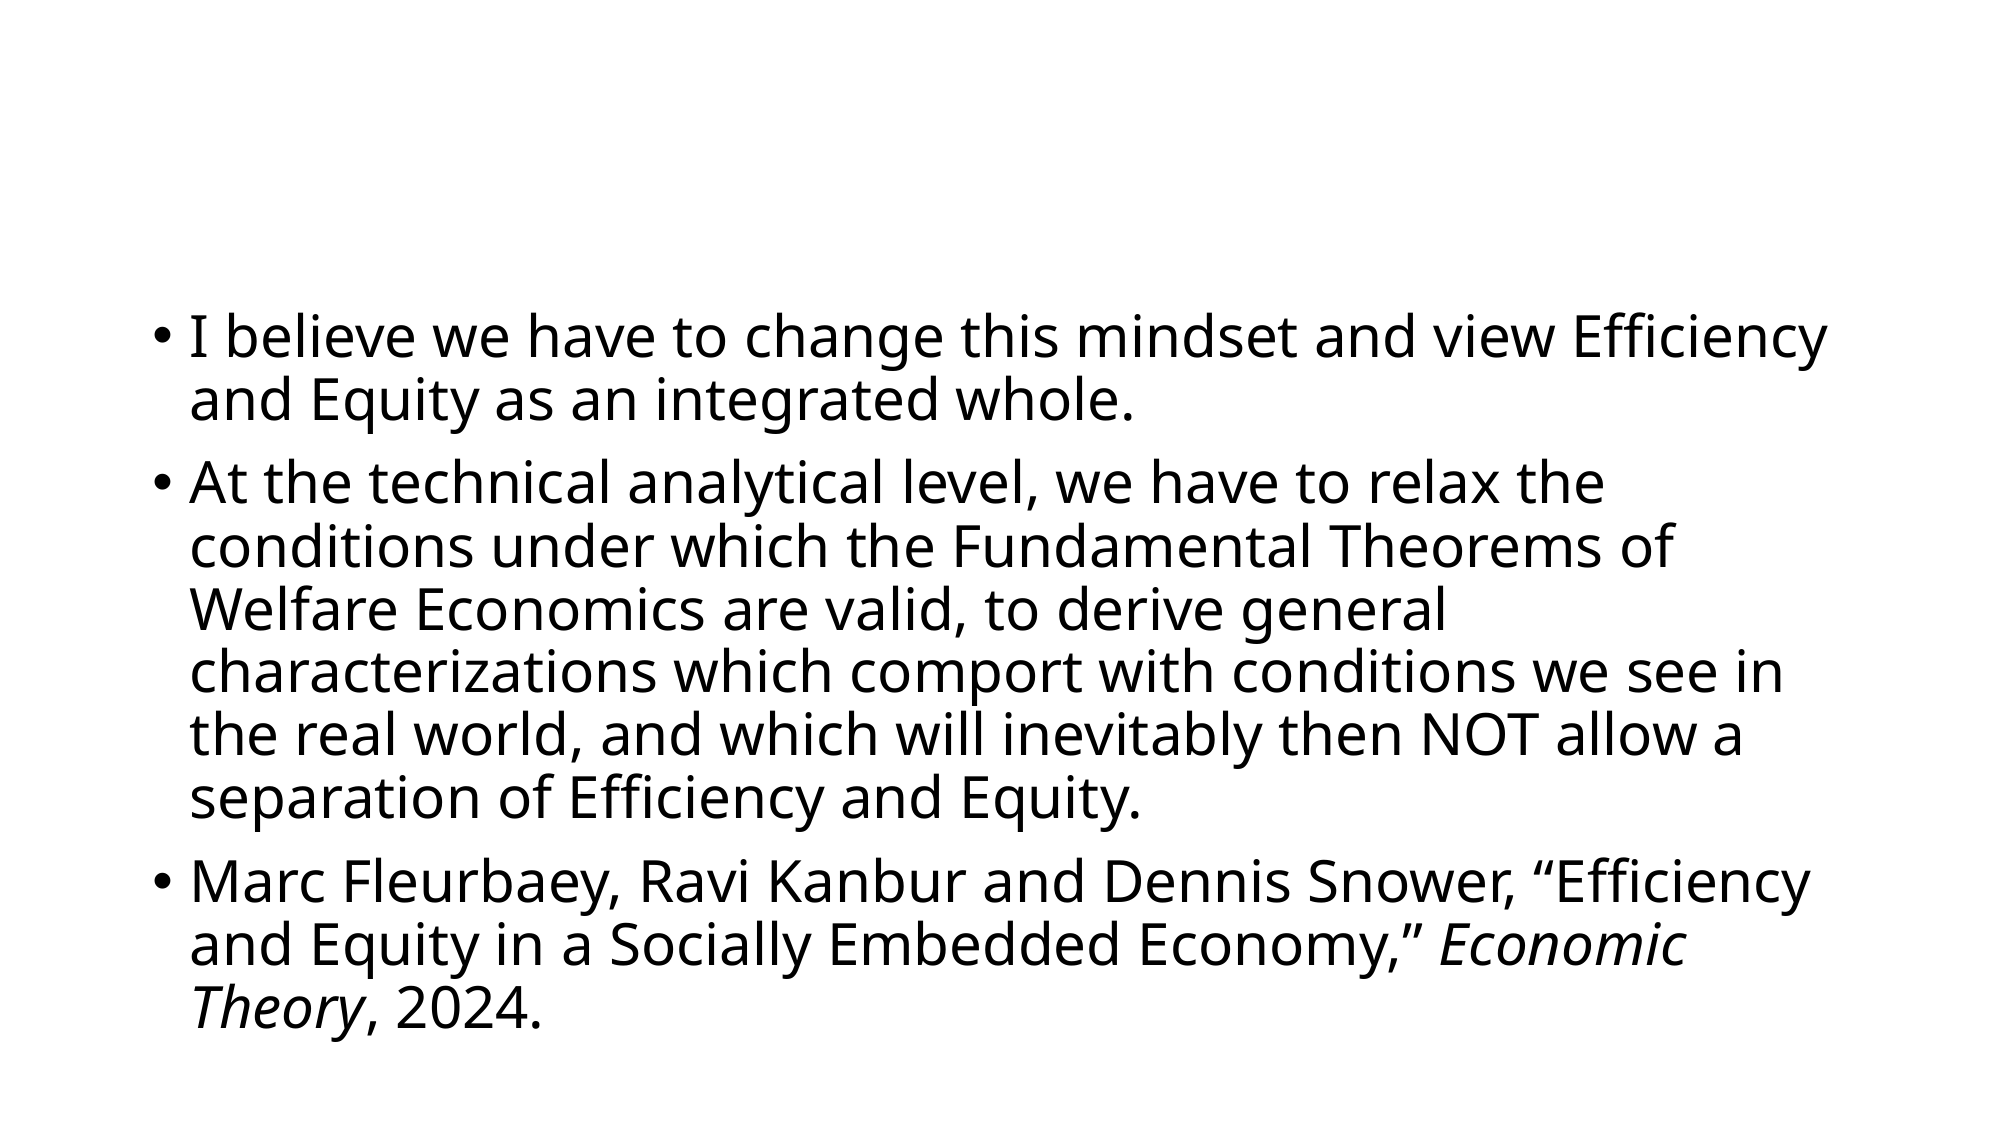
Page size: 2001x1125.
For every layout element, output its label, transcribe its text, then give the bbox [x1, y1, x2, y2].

list I believe we have to change this mindset and view Efficiency and Equity as an integrated whole. At the technical analytical level, we have to relax the conditions under which the Fundamental Theorems of Welfare Economics are valid, to derive general characterizations which comport with conditions we see in the real world, and which will inevitably then NOT allow a separation of Efficiency and Equity. Marc Fleurbaey, Ravi Kanbur and Dennis Snower, “Efficiency and Equity in a Socially Embedded Economy,” Economic Theory, 2024. [137, 299, 1863, 1014]
